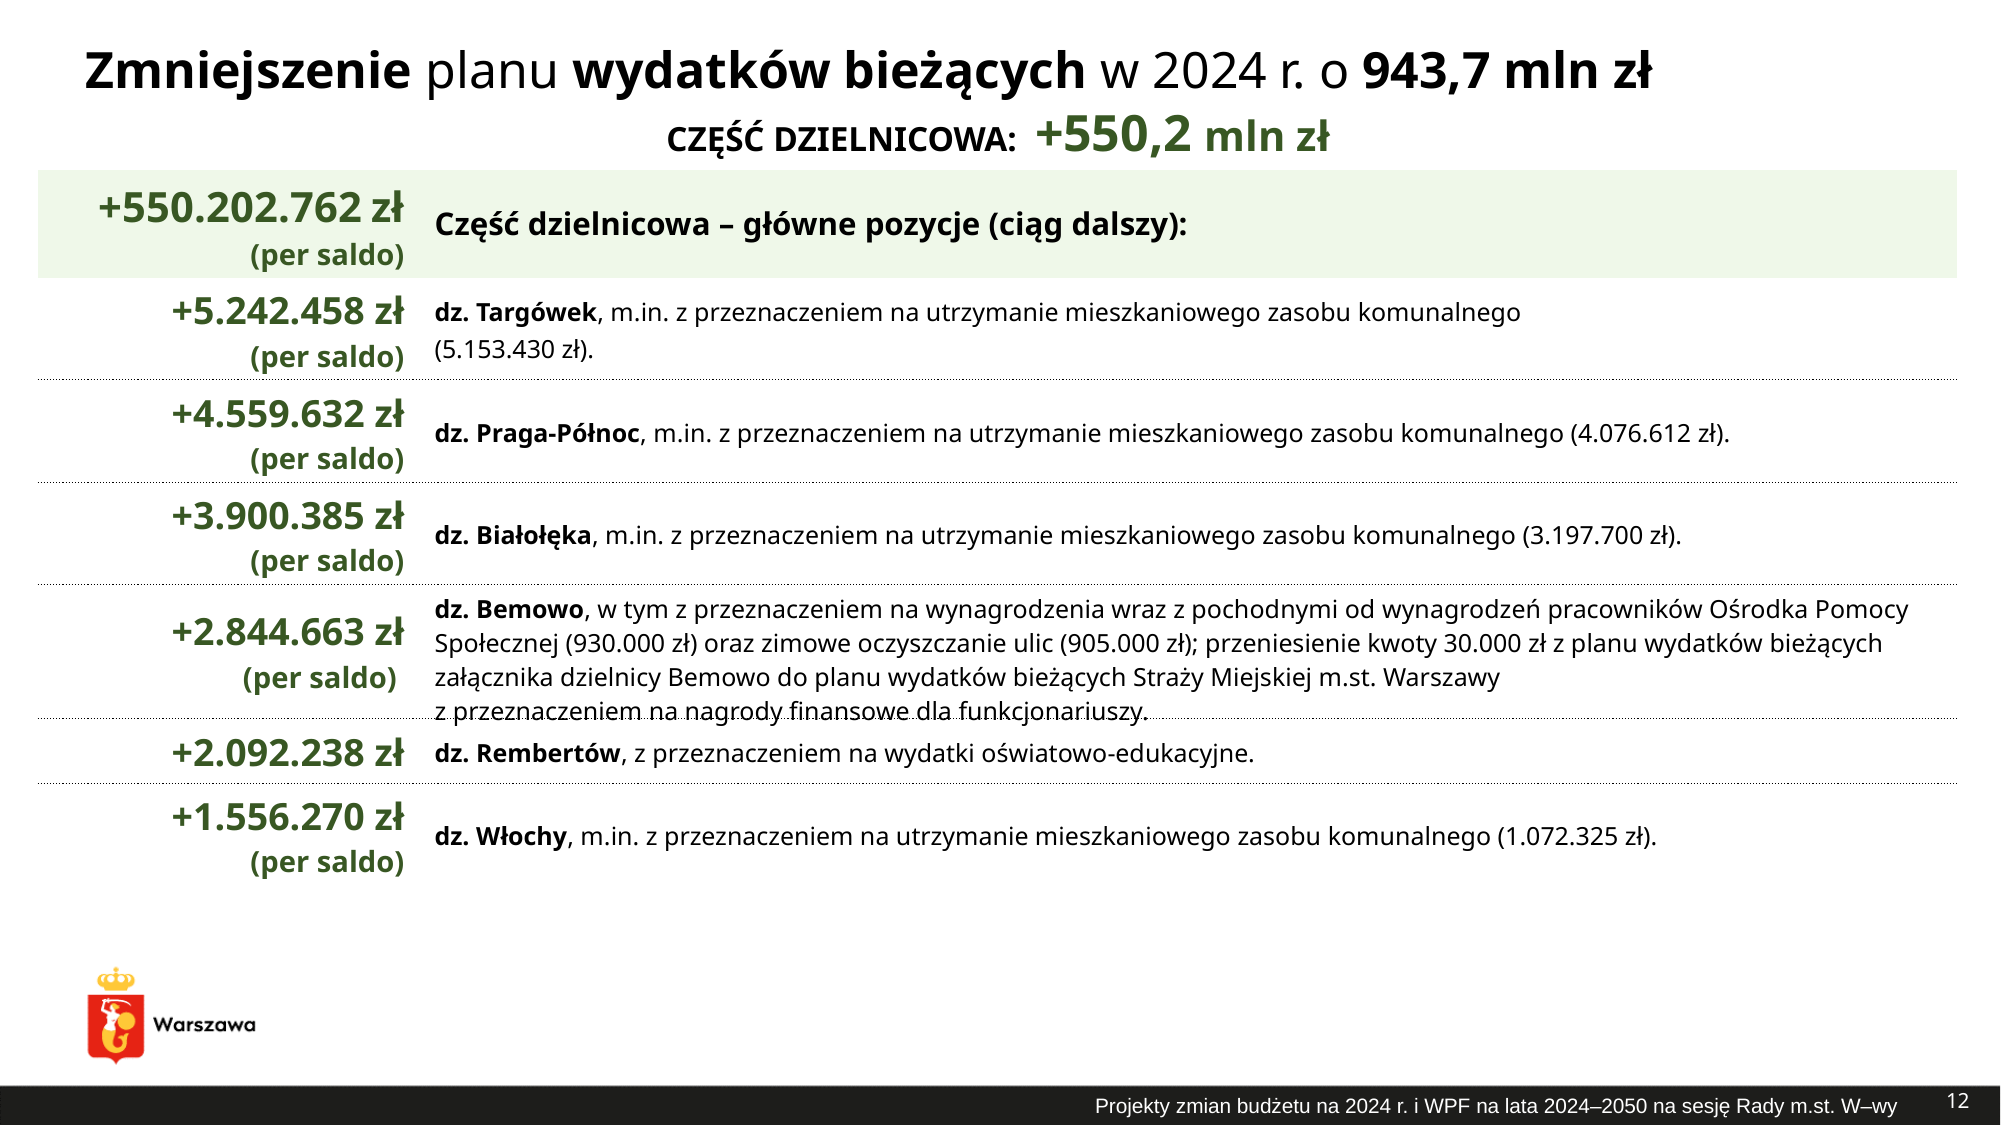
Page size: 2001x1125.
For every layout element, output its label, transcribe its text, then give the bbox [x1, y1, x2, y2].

table_cell dz. Bemowo, w tym z przeznaczeniem na wynagrodzenia wraz z pochodnymi od wynagrodzeń pracowników Ośrodka Pomocy Społecznej (930.000 zł) oraz zimowe oczyszczanie ulic (905.000 zł); przeniesienie kwoty 30.000 zł z planu wydatków bieżących załącznika dzielnicy Bemowo do planu wydatków bieżących Straży Miejskiej m.st. Warszawy z przeznaczeniem na nagrody finansowe dla funkcjonariuszy. [420, 584, 1957, 719]
table_cell dz. Praga-Północ, m.in. z przeznaczeniem na utrzymanie mieszkaniowego zasobu komunalnego (4.076.612 zł). [420, 380, 1957, 482]
picture [0, 0, 2001, 1125]
table_cell dz. Targówek, m.in. z przeznaczeniem na utrzymanie mieszkaniowego zasobu komunalnego (5.153.430 zł). [420, 278, 1957, 380]
table_cell +1.556.270 zł (per saldo) [38, 783, 420, 885]
table_cell dz. Włochy, m.in. z przeznaczeniem na utrzymanie mieszkaniowego zasobu komunalnego (1.072.325 zł). [420, 783, 1957, 885]
table_cell +4.559.632 zł (per saldo) [38, 380, 420, 482]
slide_number 12 [1915, 1081, 2000, 1124]
table_cell +5.242.458 zł (per saldo) [38, 278, 420, 380]
table_header +550.202.762 zł (per saldo) [38, 170, 420, 278]
table_cell dz. Rembertów, z przeznaczeniem na wydatki oświatowo-edukacyjne. [420, 719, 1957, 783]
table_cell +2.092.238 zł [38, 719, 420, 783]
footer Projekty zmian budżetu na 2024 r. i WPF na lata 2024–2050 na sesję Rady m.st. W–wy [924, 1083, 1913, 1125]
table_cell dz. Białołęka, m.in. z przeznaczeniem na utrzymanie mieszkaniowego zasobu komunalnego (3.197.700 zł). [420, 482, 1957, 584]
text_box CZĘŚĆ DZIELNICOWA: +550,2 mln zł [289, 134, 1707, 170]
table_header Część dzielnicowa – główne pozycje (ciąg dalszy): [420, 170, 1957, 278]
table_cell +2.844.663 zł (per saldo) [38, 584, 420, 719]
title Zmniejszenie planu wydatków bieżących w 2024 r. o 943,7 mln zł [70, 11, 1905, 134]
table_cell +3.900.385 zł (per saldo) [38, 482, 420, 584]
